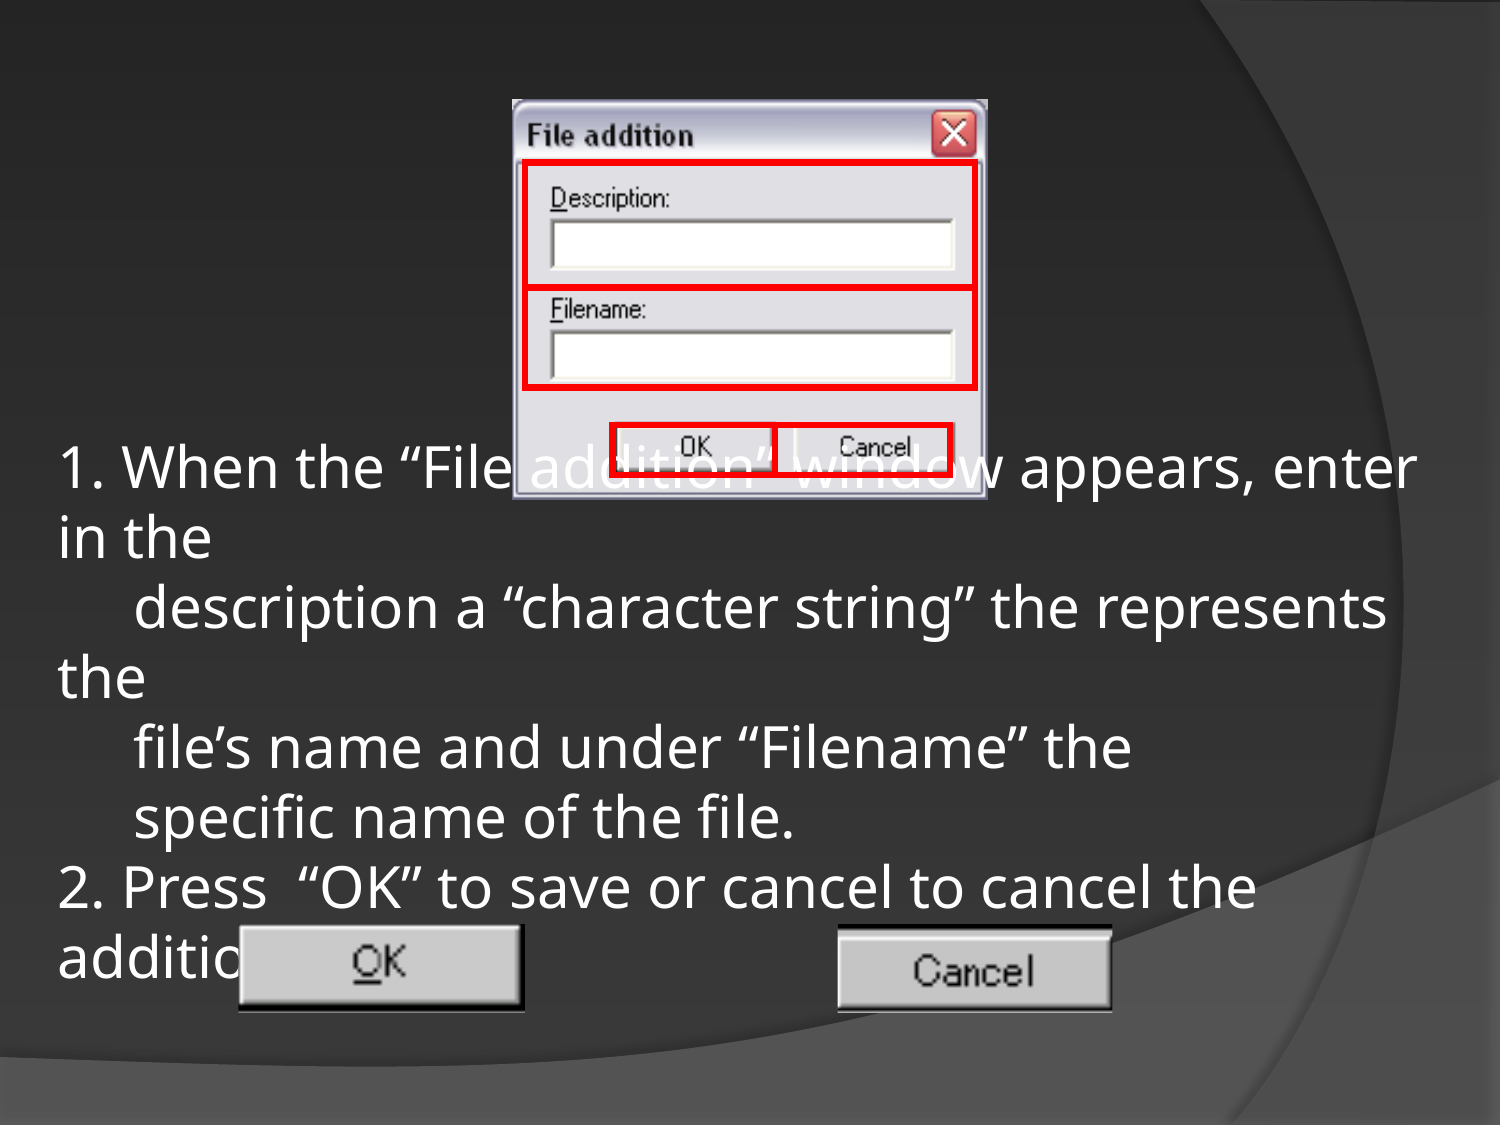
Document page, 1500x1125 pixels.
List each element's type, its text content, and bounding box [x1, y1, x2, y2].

picture [238, 924, 526, 1013]
picture [837, 924, 1113, 1013]
picture [512, 98, 988, 501]
title 1. When the “File addition” window appears, enter in the description a “character string” the represents the file’s name and under “Filename” the specific name of the file. 2. Press “OK” to save or cancel to cancel the addition. [49, 474, 1463, 876]
